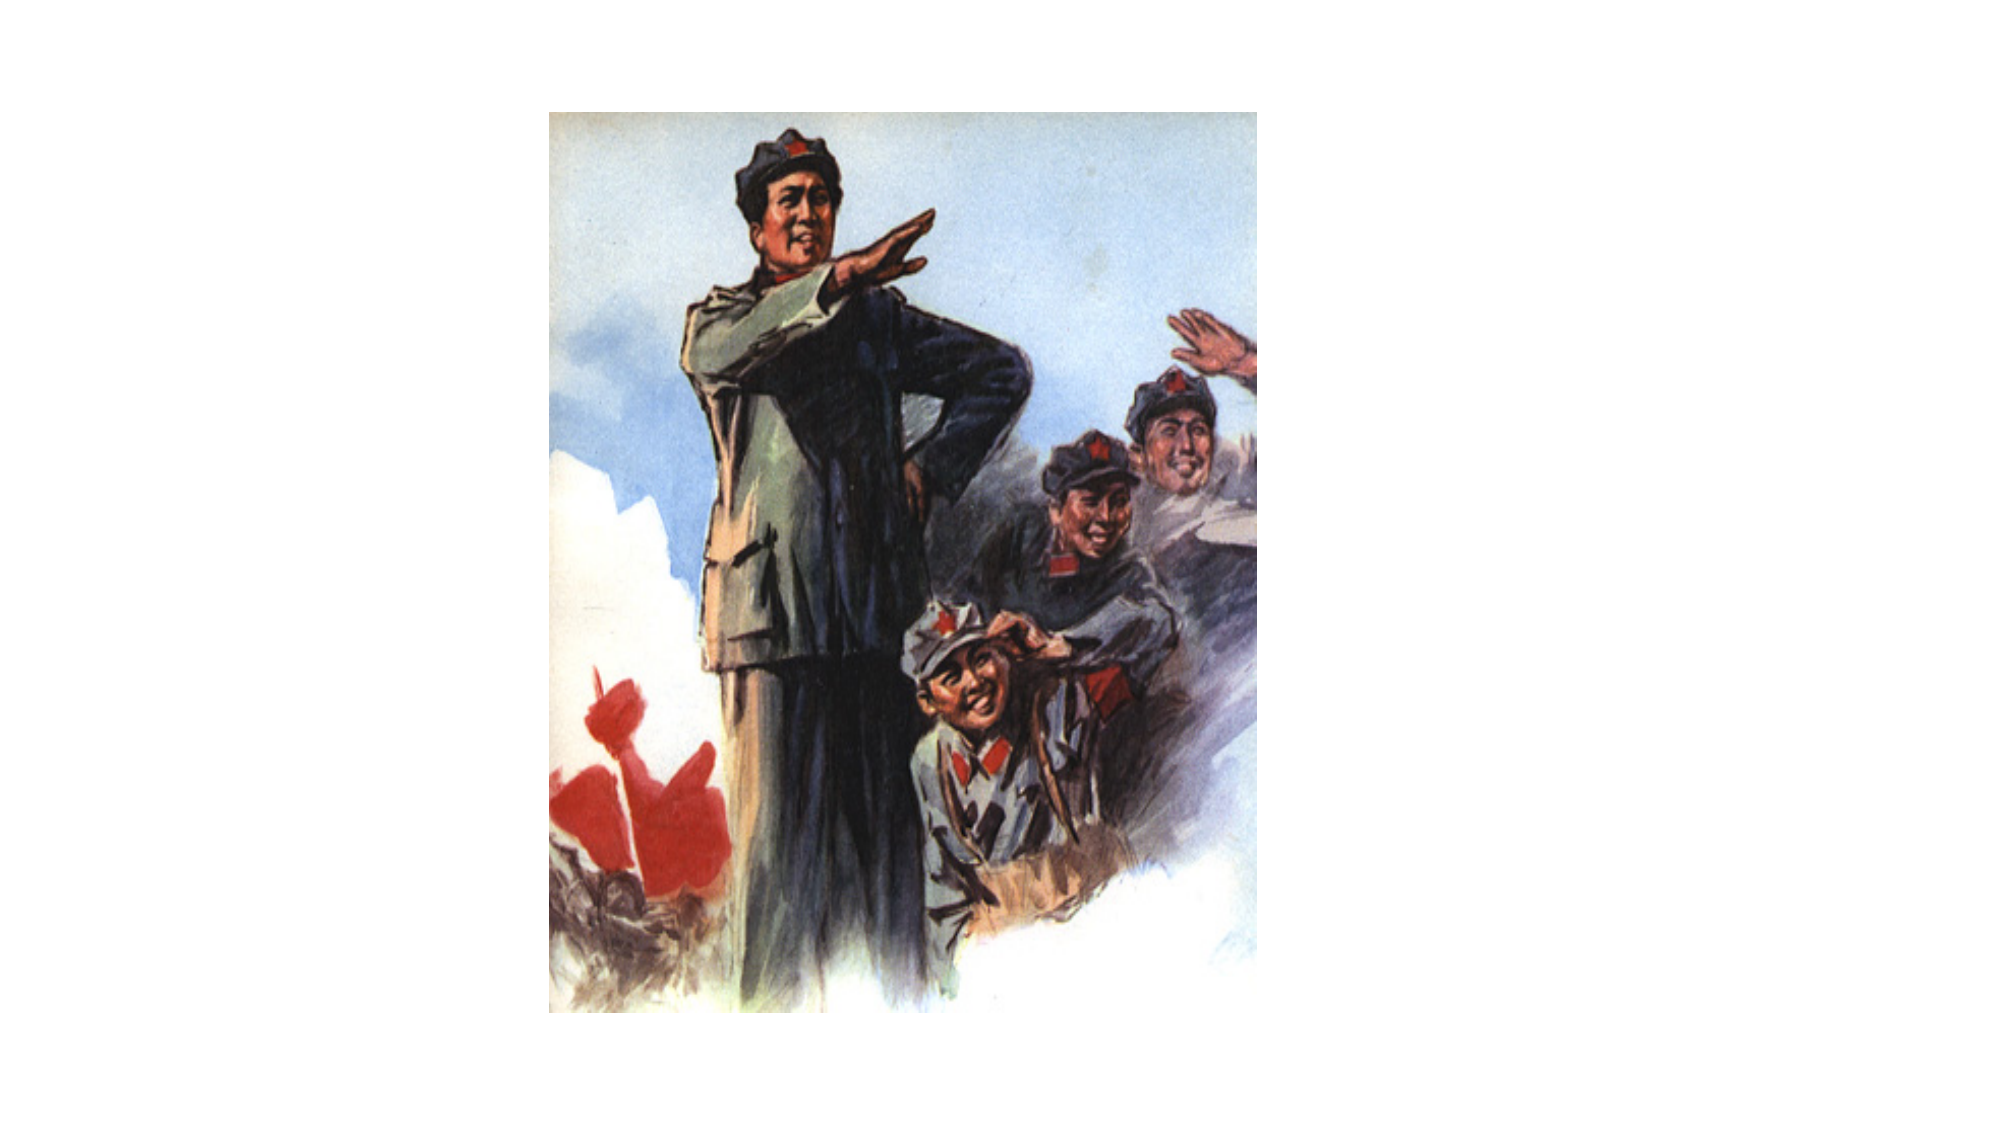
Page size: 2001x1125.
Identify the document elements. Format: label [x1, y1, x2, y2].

picture [549, 112, 1257, 1013]
